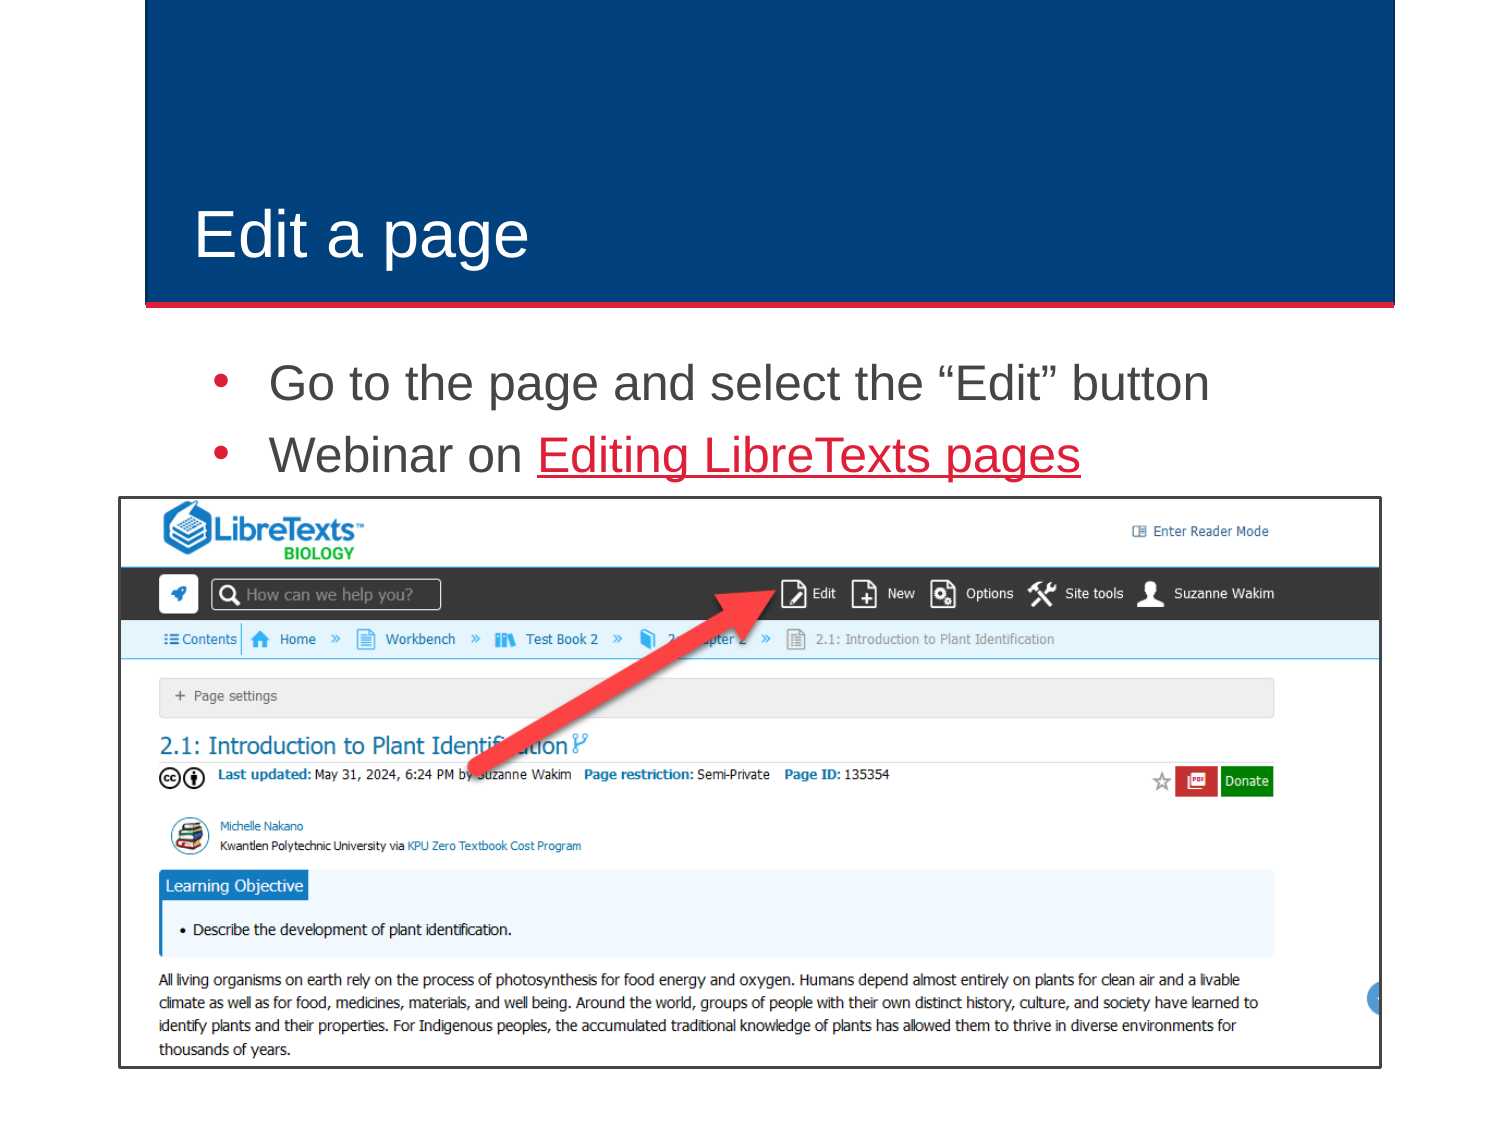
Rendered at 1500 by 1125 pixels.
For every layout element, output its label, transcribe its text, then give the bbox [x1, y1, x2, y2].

picture [121, 498, 1379, 1067]
title Edit a page [178, 132, 1361, 280]
list Go to the page and select the “Edit” button Webinar on Editing LibreTexts pages [178, 330, 1361, 496]
